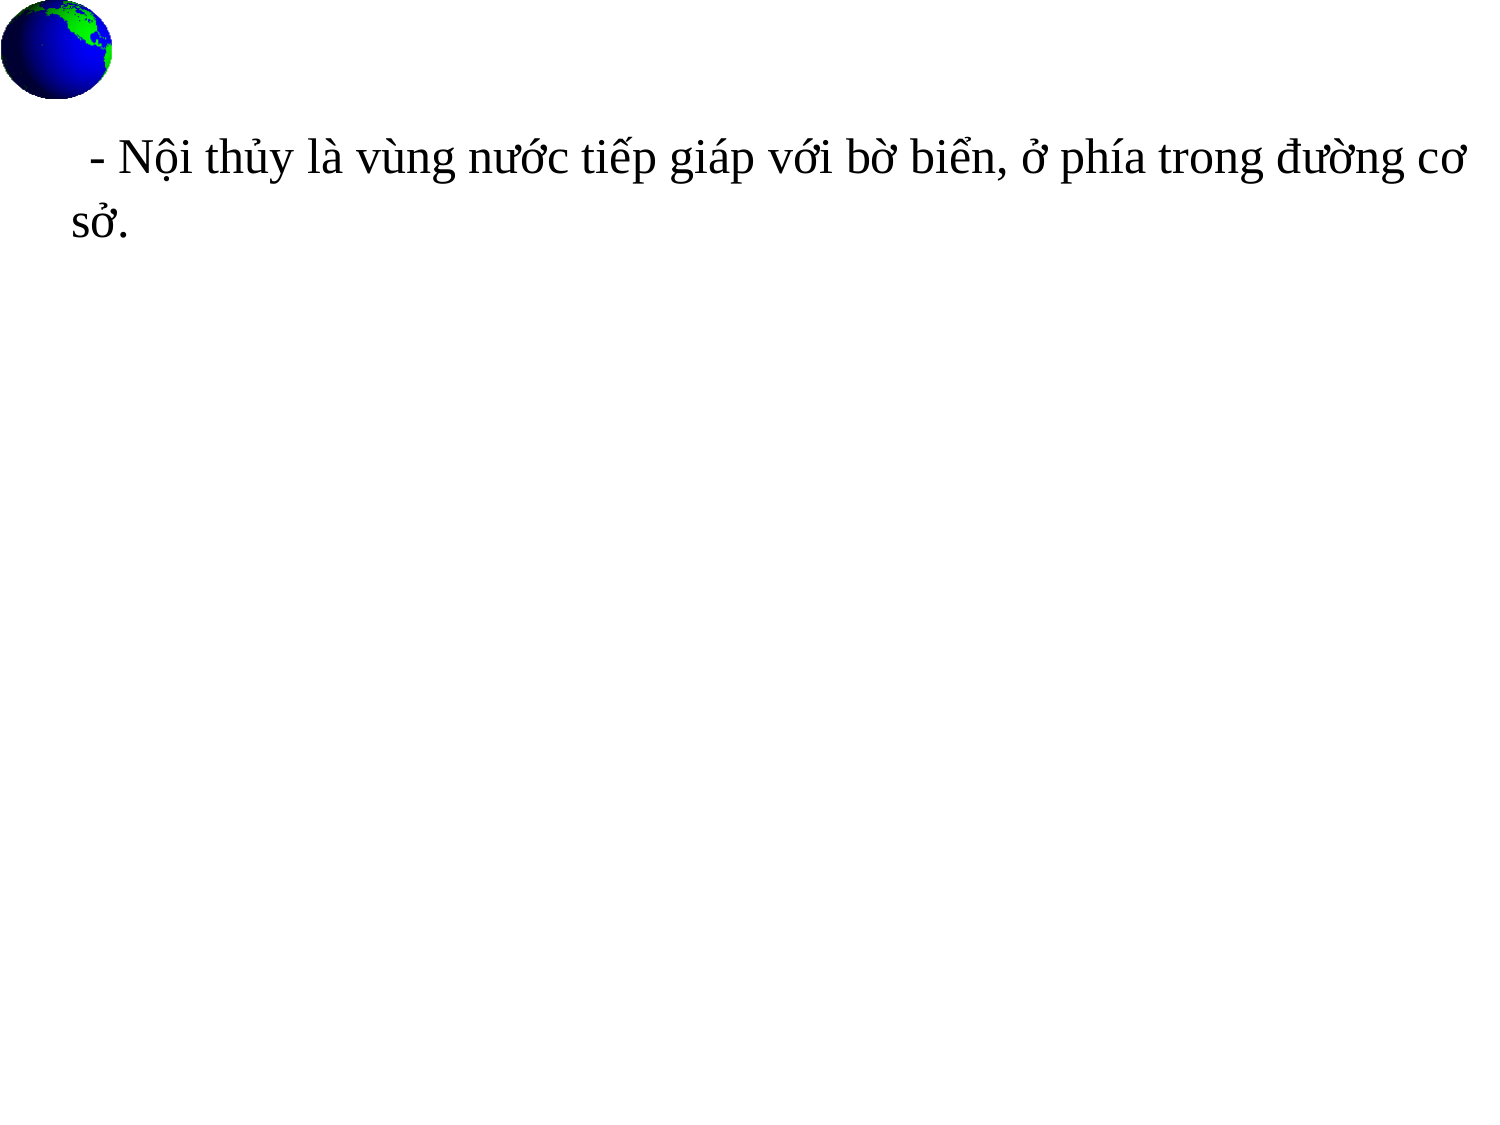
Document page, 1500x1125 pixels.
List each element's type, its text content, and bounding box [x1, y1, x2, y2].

picture [0, 0, 113, 101]
text_box - Nội thủy là vùng nước tiếp giáp với bờ biển, ở phía trong đường cơ sở. [56, 99, 1500, 255]
